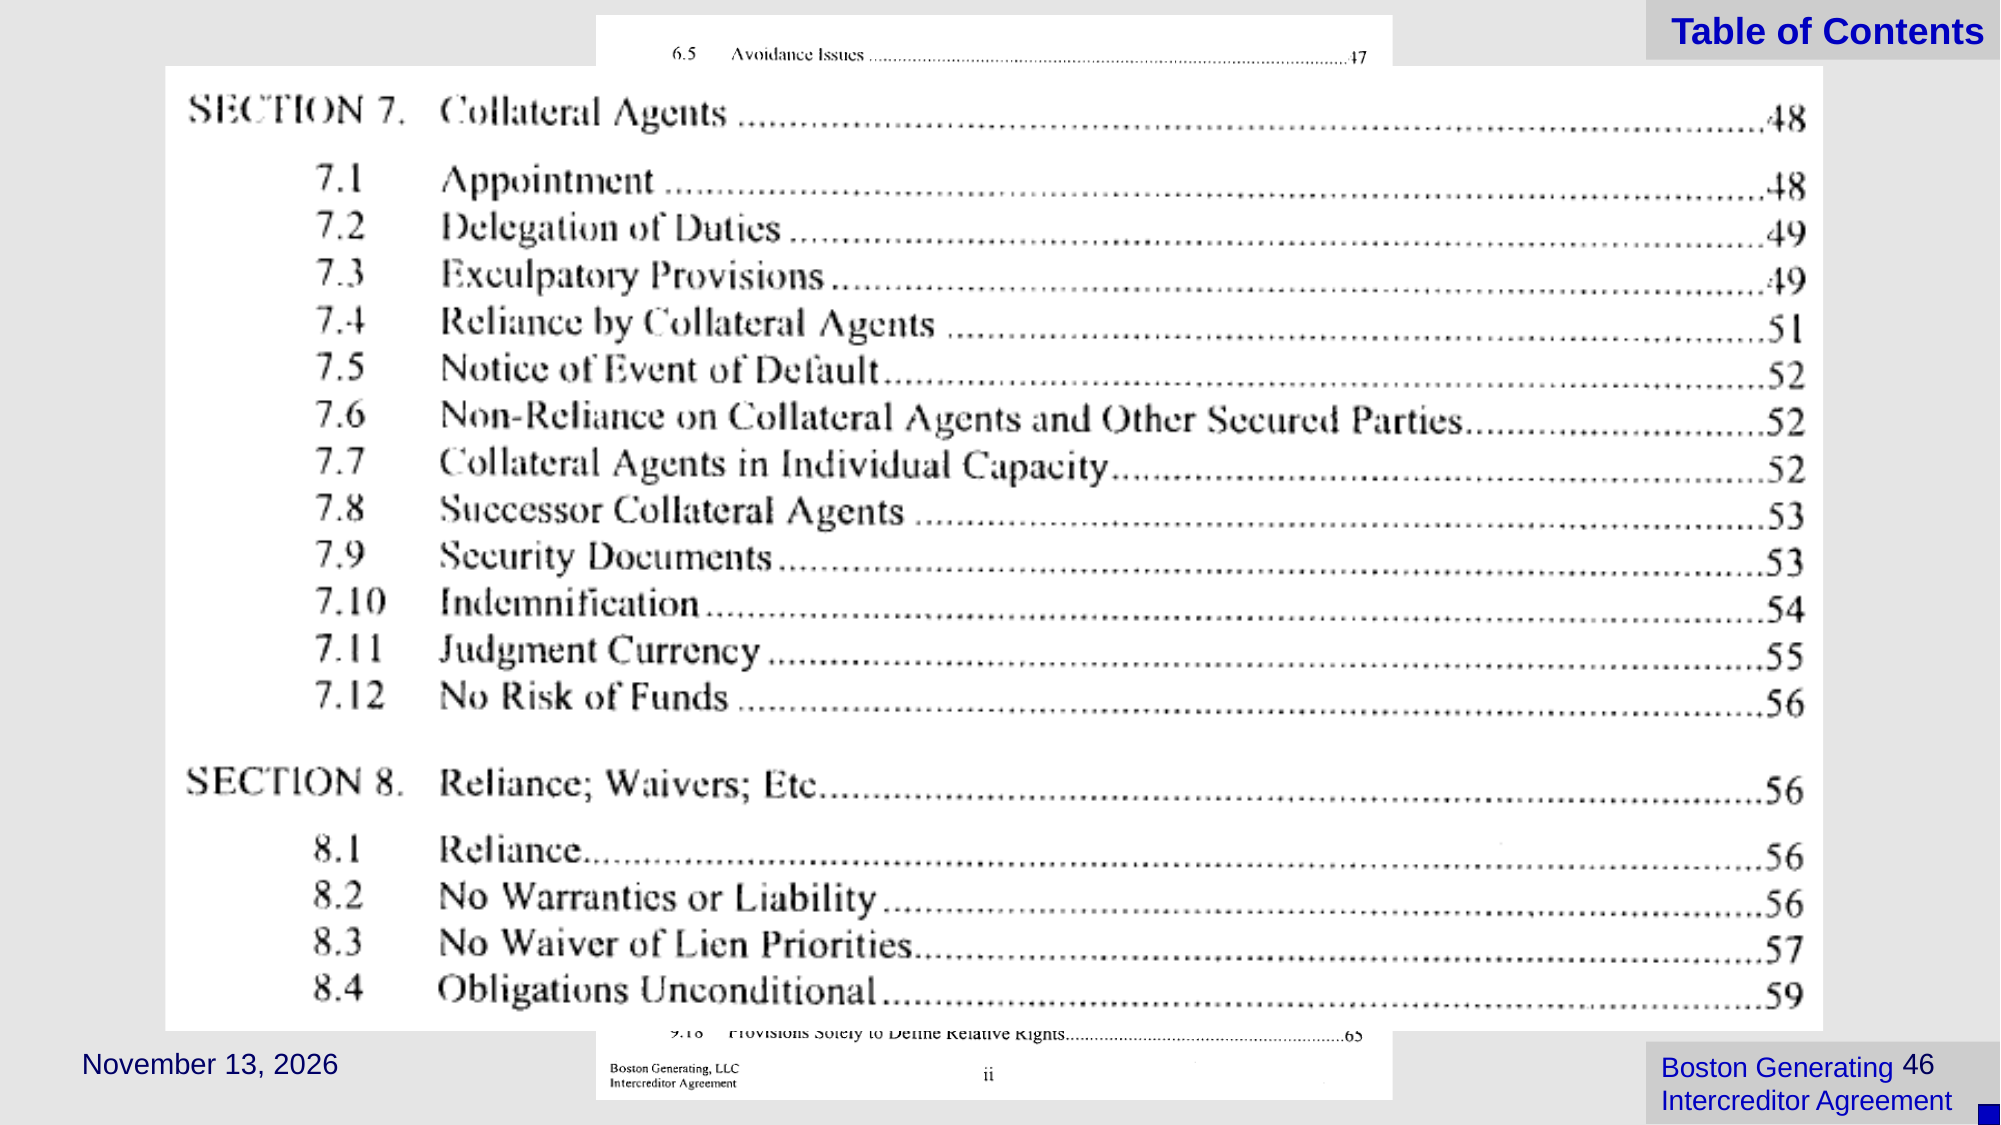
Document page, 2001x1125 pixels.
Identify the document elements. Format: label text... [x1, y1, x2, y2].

slide_number 46 [1533, 1024, 1951, 1101]
text_box [1978, 1105, 2000, 1125]
picture [165, 15, 1824, 1101]
text_box Table of Contents [1646, 0, 2000, 60]
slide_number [66, 1024, 484, 1101]
text_box Boston Generating Intercreditor Agreement [1646, 1041, 2000, 1124]
